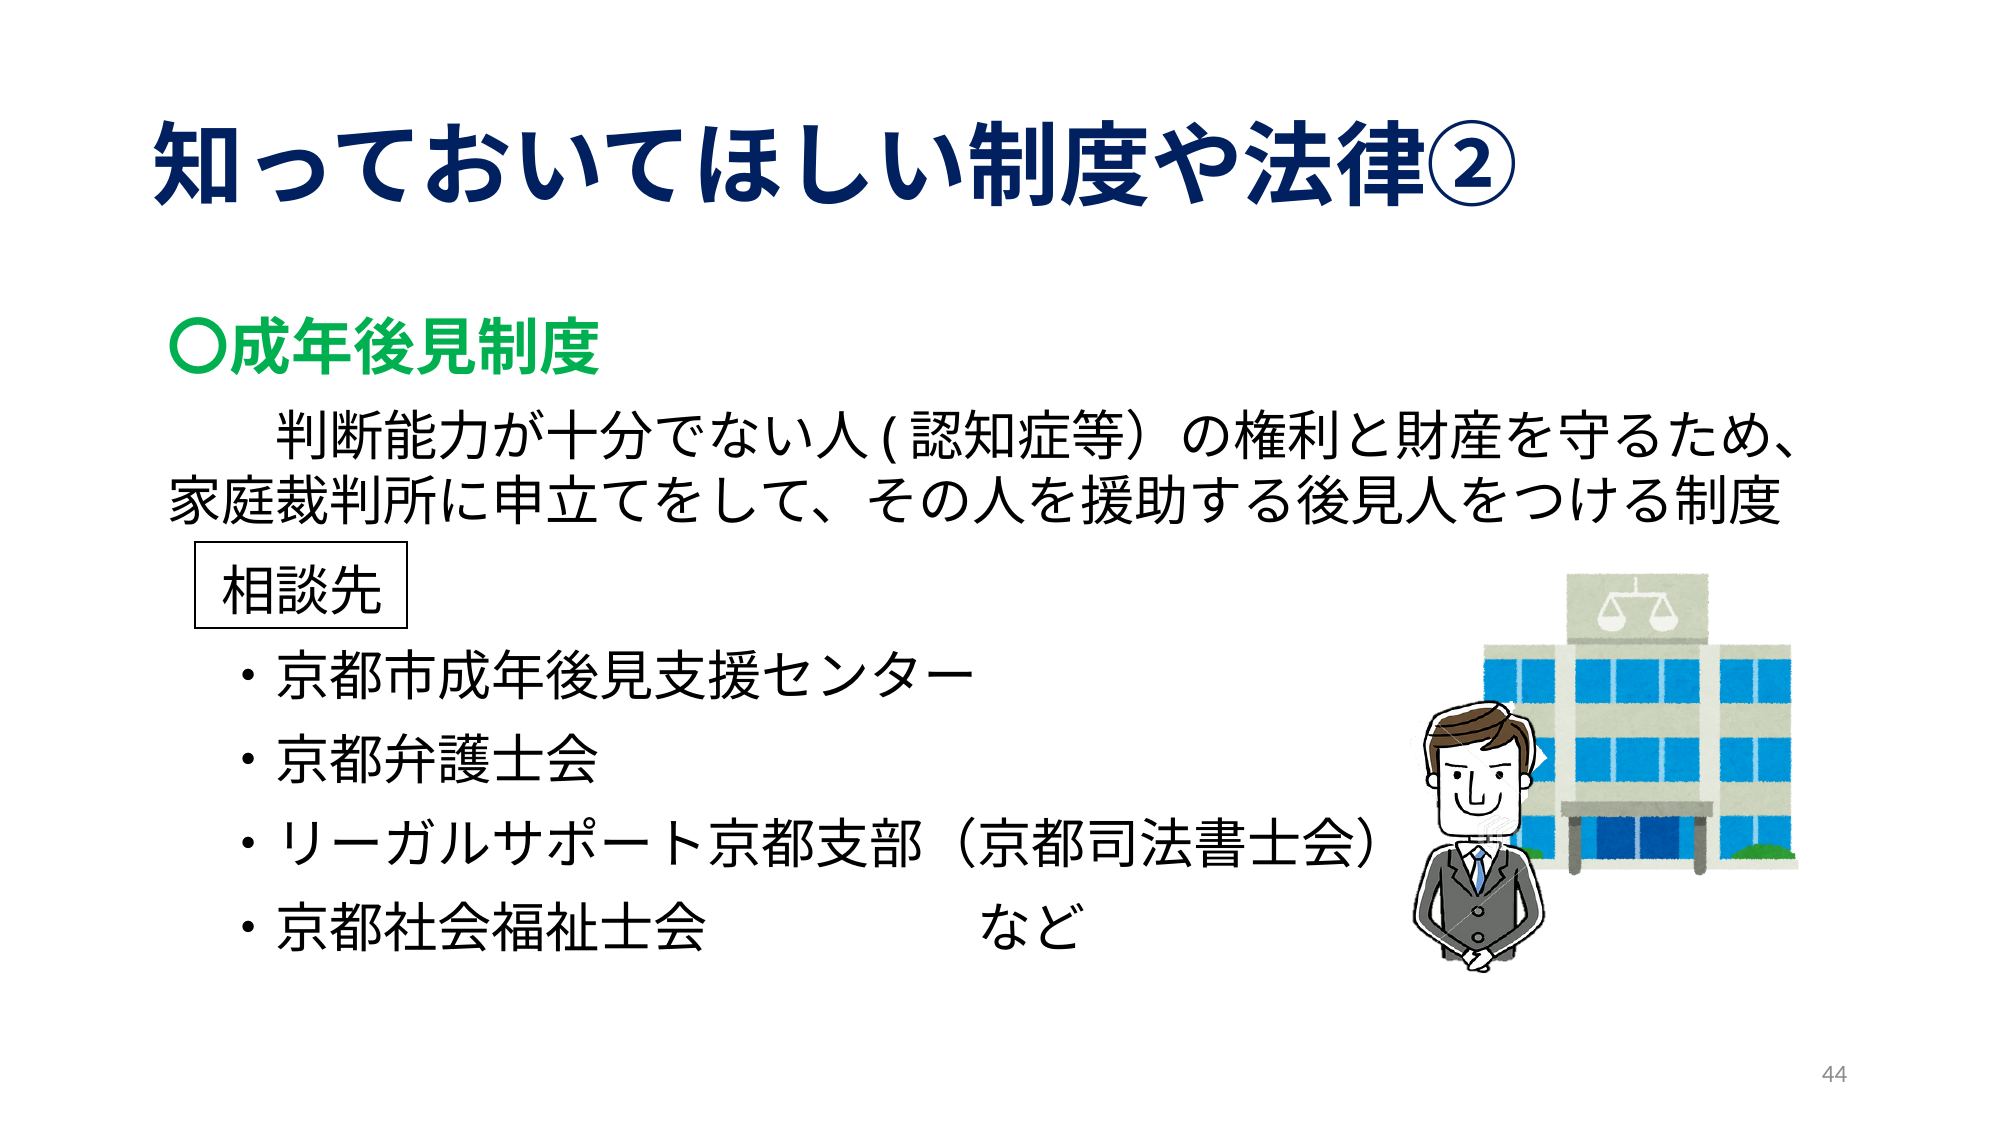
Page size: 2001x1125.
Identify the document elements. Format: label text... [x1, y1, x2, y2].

text_box [194, 541, 408, 629]
picture [1397, 562, 1805, 977]
slide_number 44 [1412, 1042, 1863, 1103]
list 〇成年後見制度 判断能力が十分でない人(認知症等）の権利と財産を守るため、家庭裁判所に申立てをして、その人を援助する後見人をつける制度 相談先 ・京都市成年後見支援センター ・京都弁護士会 ・リーガルサポート京都支部（京都司法書士会） ・京都社会福祉士会 など [152, 262, 1878, 977]
title 知っておいてほしい制度や法律② [137, 59, 1863, 278]
